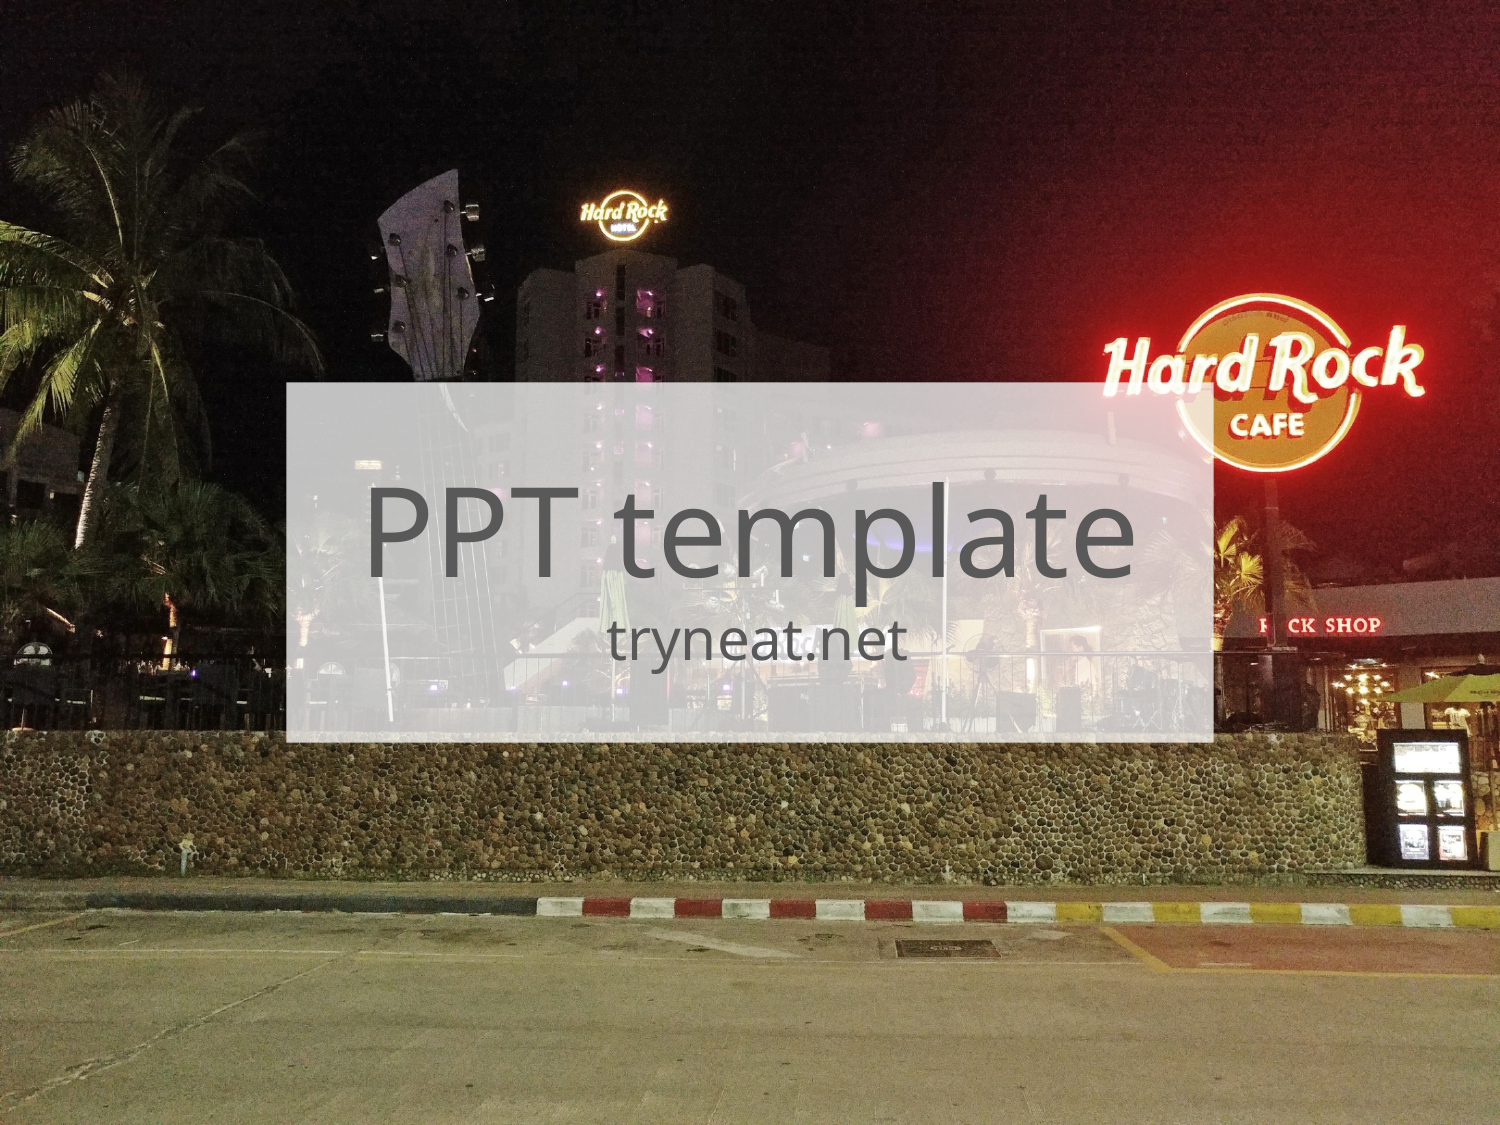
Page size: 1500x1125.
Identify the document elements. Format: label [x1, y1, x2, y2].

text_box [0, 0, 1500, 1125]
